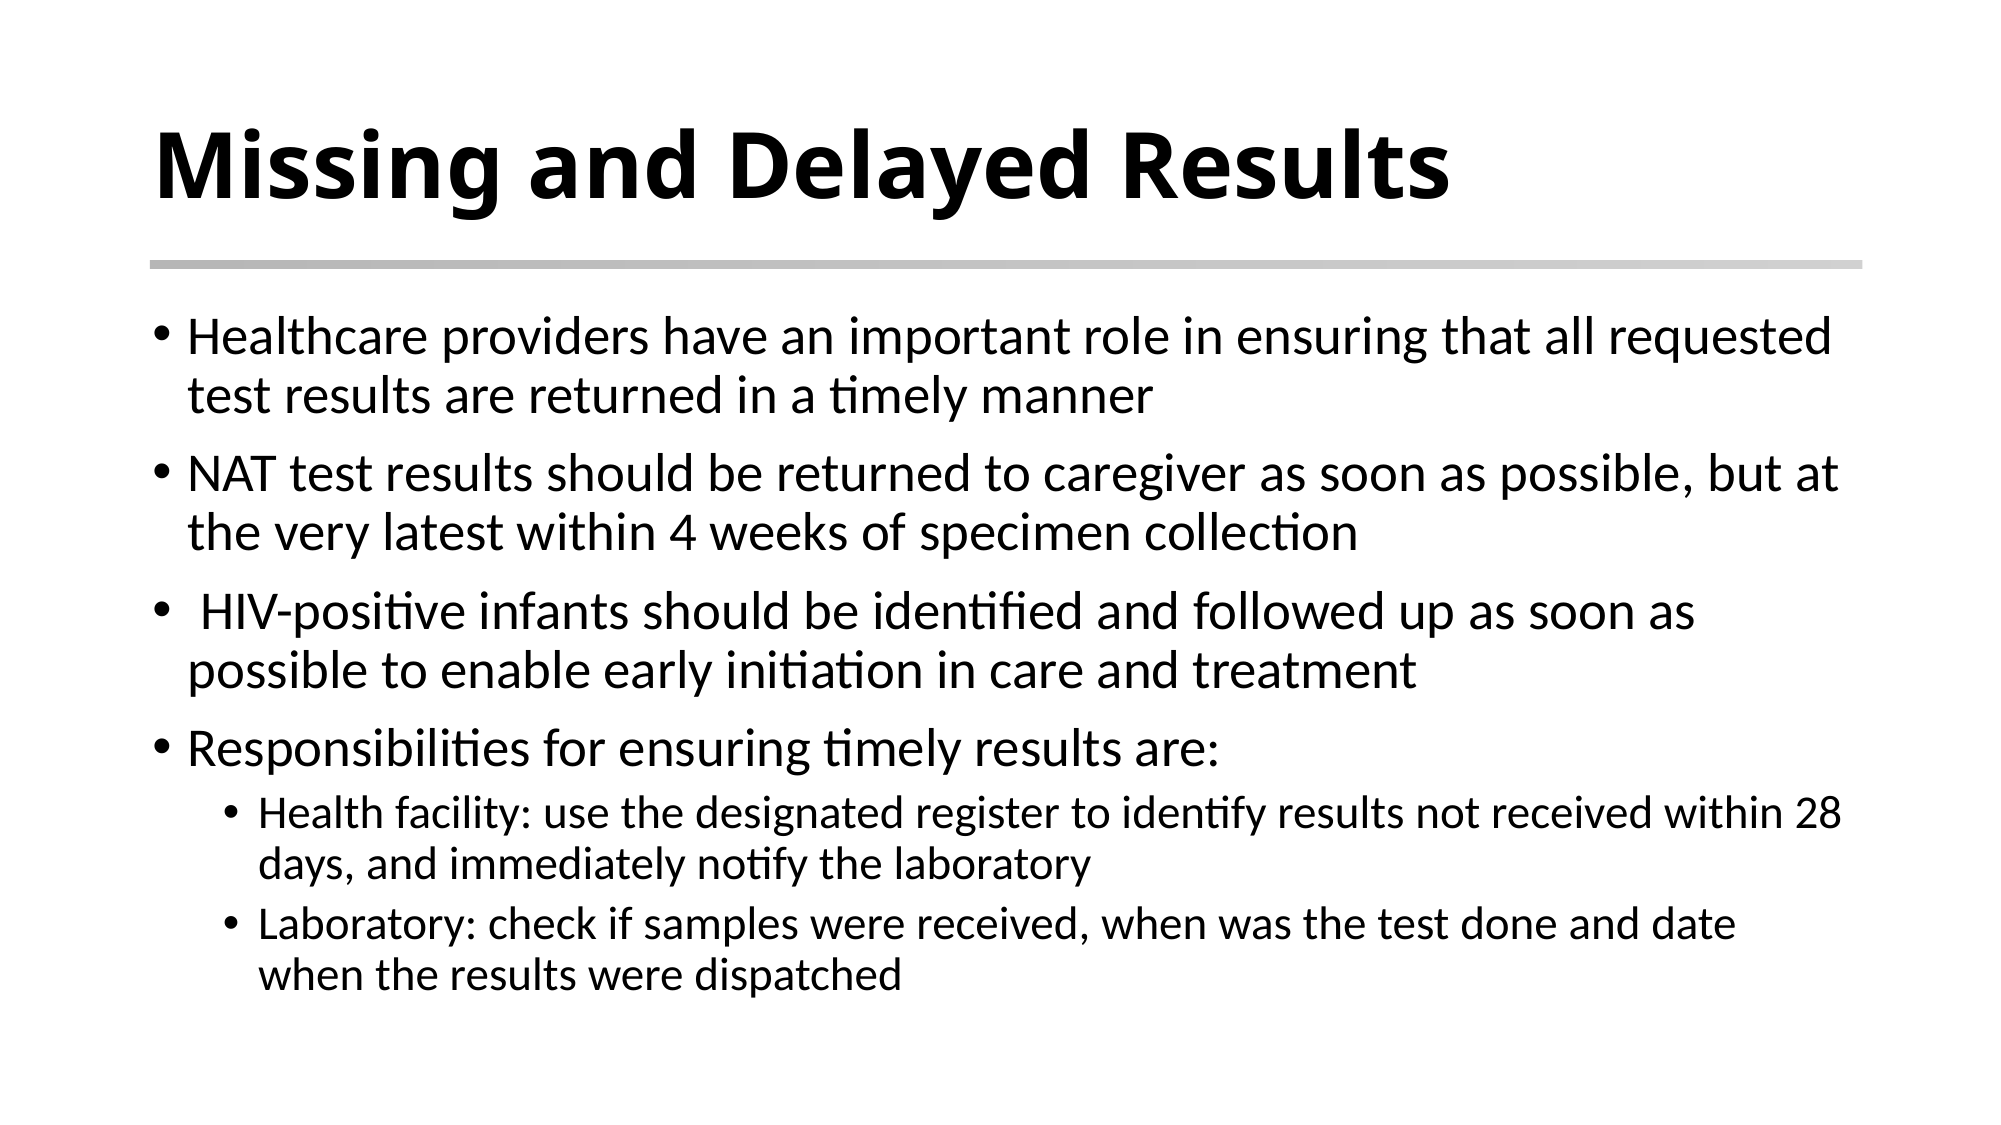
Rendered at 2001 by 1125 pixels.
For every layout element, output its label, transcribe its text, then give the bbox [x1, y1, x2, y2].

list Healthcare providers have an important role in ensuring that all requested test results are returned in a timely manner NAT test results should be returned to caregiver as soon as possible, but at the very latest within 4 weeks of specimen collection HIV-positive infants should be identified and followed up as soon as possible to enable early initiation in care and treatment Responsibilities for ensuring timely results are: Health facility: use the designated register to identify results not received within 28 days, and immediately notify the laboratory Laboratory: check if samples were received, when was the test done and date when the results were dispatched [137, 299, 1863, 1014]
title Missing and Delayed Results [137, 59, 1863, 278]
